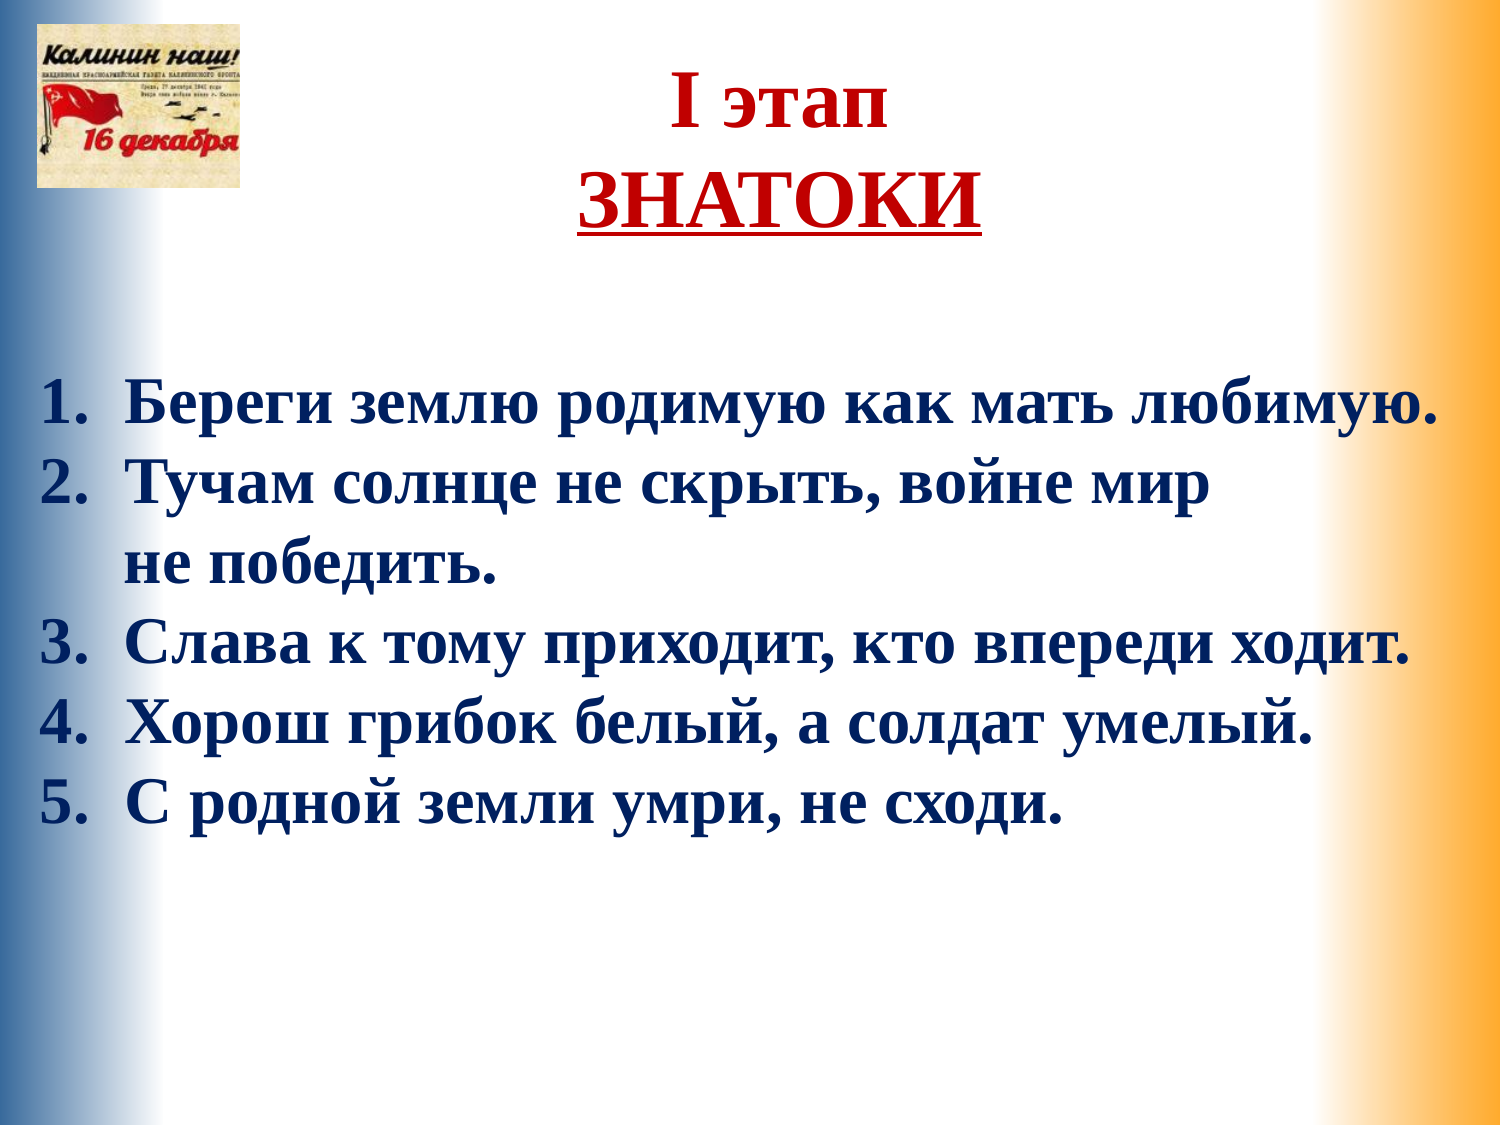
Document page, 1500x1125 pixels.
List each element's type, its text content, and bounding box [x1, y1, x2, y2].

title I этап ЗНАТОКИ [149, 49, 1410, 238]
text_box Береги землю родимую как мать любимую. Тучам солнце не скрыть, войне мир не победить. 3. Слава к тому приходит, кто впереди ходит. Хорош грибок белый, а солдат умелый. С родной земли умри, не сходи. [24, 349, 1500, 845]
picture [37, 24, 240, 188]
